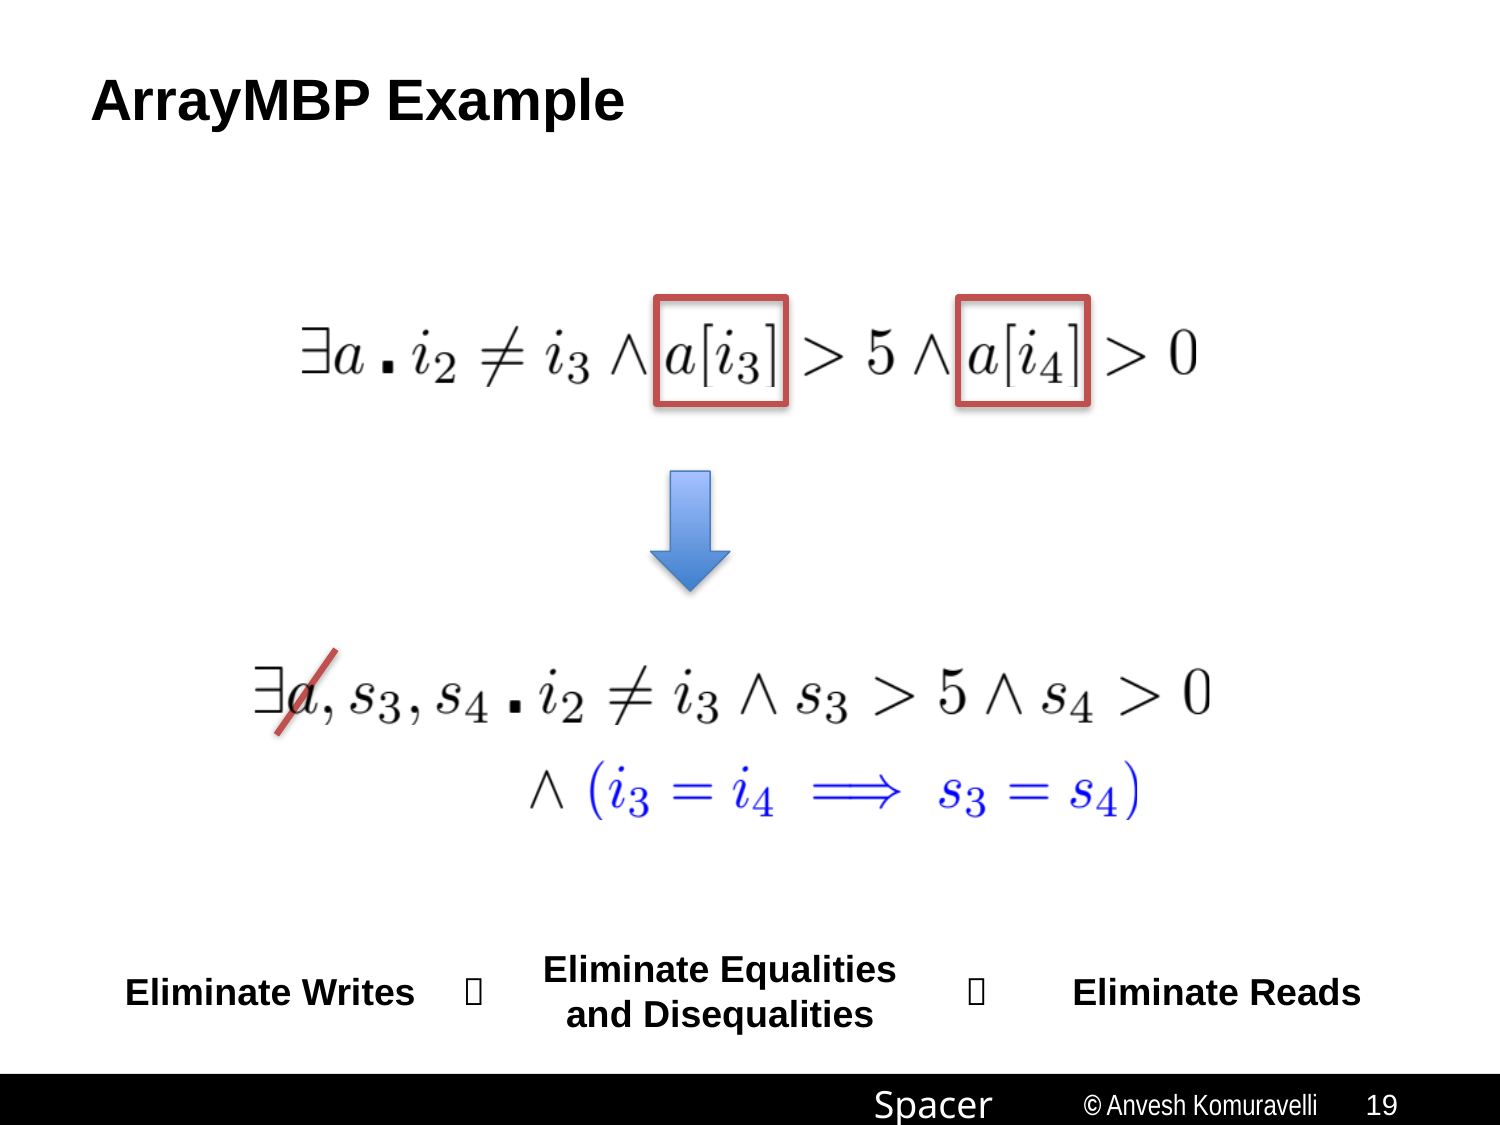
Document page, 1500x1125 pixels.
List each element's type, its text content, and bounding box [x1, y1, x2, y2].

picture [254, 663, 1210, 725]
slide_number 18 [1350, 1078, 1426, 1123]
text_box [276, 648, 337, 662]
text_box [957, 395, 1088, 405]
text_box Eliminate Equalities and Disequalities [528, 937, 913, 1043]
text_box Eliminate Writes [110, 960, 431, 1021]
text_box [656, 395, 787, 405]
text_box [957, 297, 1088, 320]
text_box Eliminate Reads [1057, 960, 1377, 1021]
picture [528, 759, 1138, 821]
text_box [656, 297, 787, 320]
title ArrayMBP Example [75, 45, 1425, 149]
text_box  [447, 960, 500, 1021]
text_box  [950, 960, 1003, 1021]
picture [301, 322, 1197, 388]
text_box [649, 470, 731, 592]
